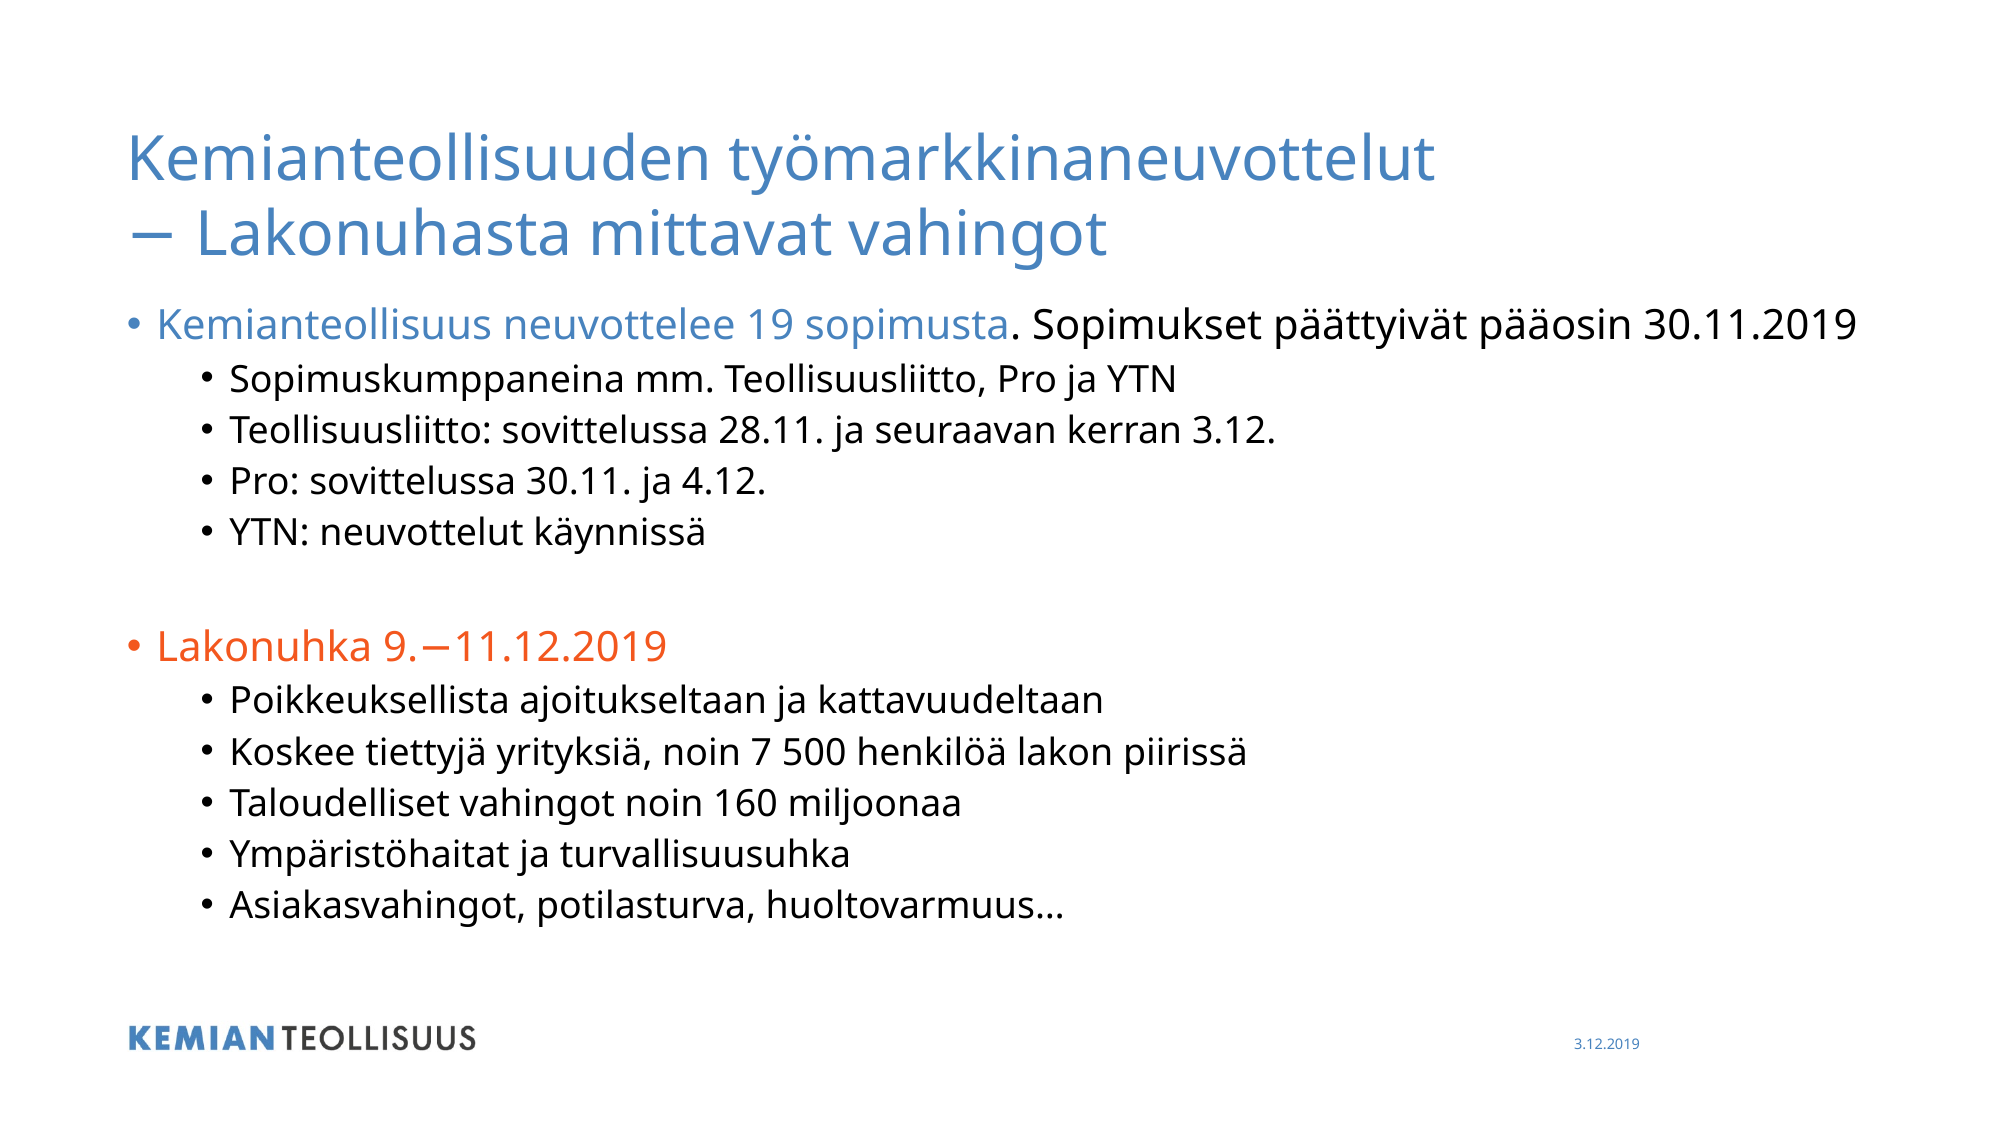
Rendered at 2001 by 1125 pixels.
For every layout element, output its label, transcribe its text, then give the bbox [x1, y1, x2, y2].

title Kemianteollisuuden työmarkkinaneuvottelut − Lakonuhasta mittavat vahingot [126, 118, 1869, 266]
picture [126, 1009, 477, 1052]
list Kemianteollisuus neuvottelee 19 sopimusta. Sopimukset päättyivät pääosin 30.11.2019 Sopimuskumppaneina mm. Teollisuusliitto, Pro ja YTN Teollisuusliitto: sovittelussa 28.11. ja seuraavan kerran 3.12. Pro: sovittelussa 30.11. ja 4.12. YTN: neuvottelut käynnissä Lakonuhka 9.−11.12.2019 Poikkeuksellista ajoitukseltaan ja kattavuudeltaan Koskee tiettyjä yrityksiä, noin 7 500 henkilöä lakon piirissä Taloudelliset vahingot noin 160 miljoonaa Ympäristöhaitat ja turvallisuusuhka Asiakasvahingot, potilasturva, huoltovarmuus… [126, 295, 1869, 945]
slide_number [1543, 1035, 1671, 1065]
